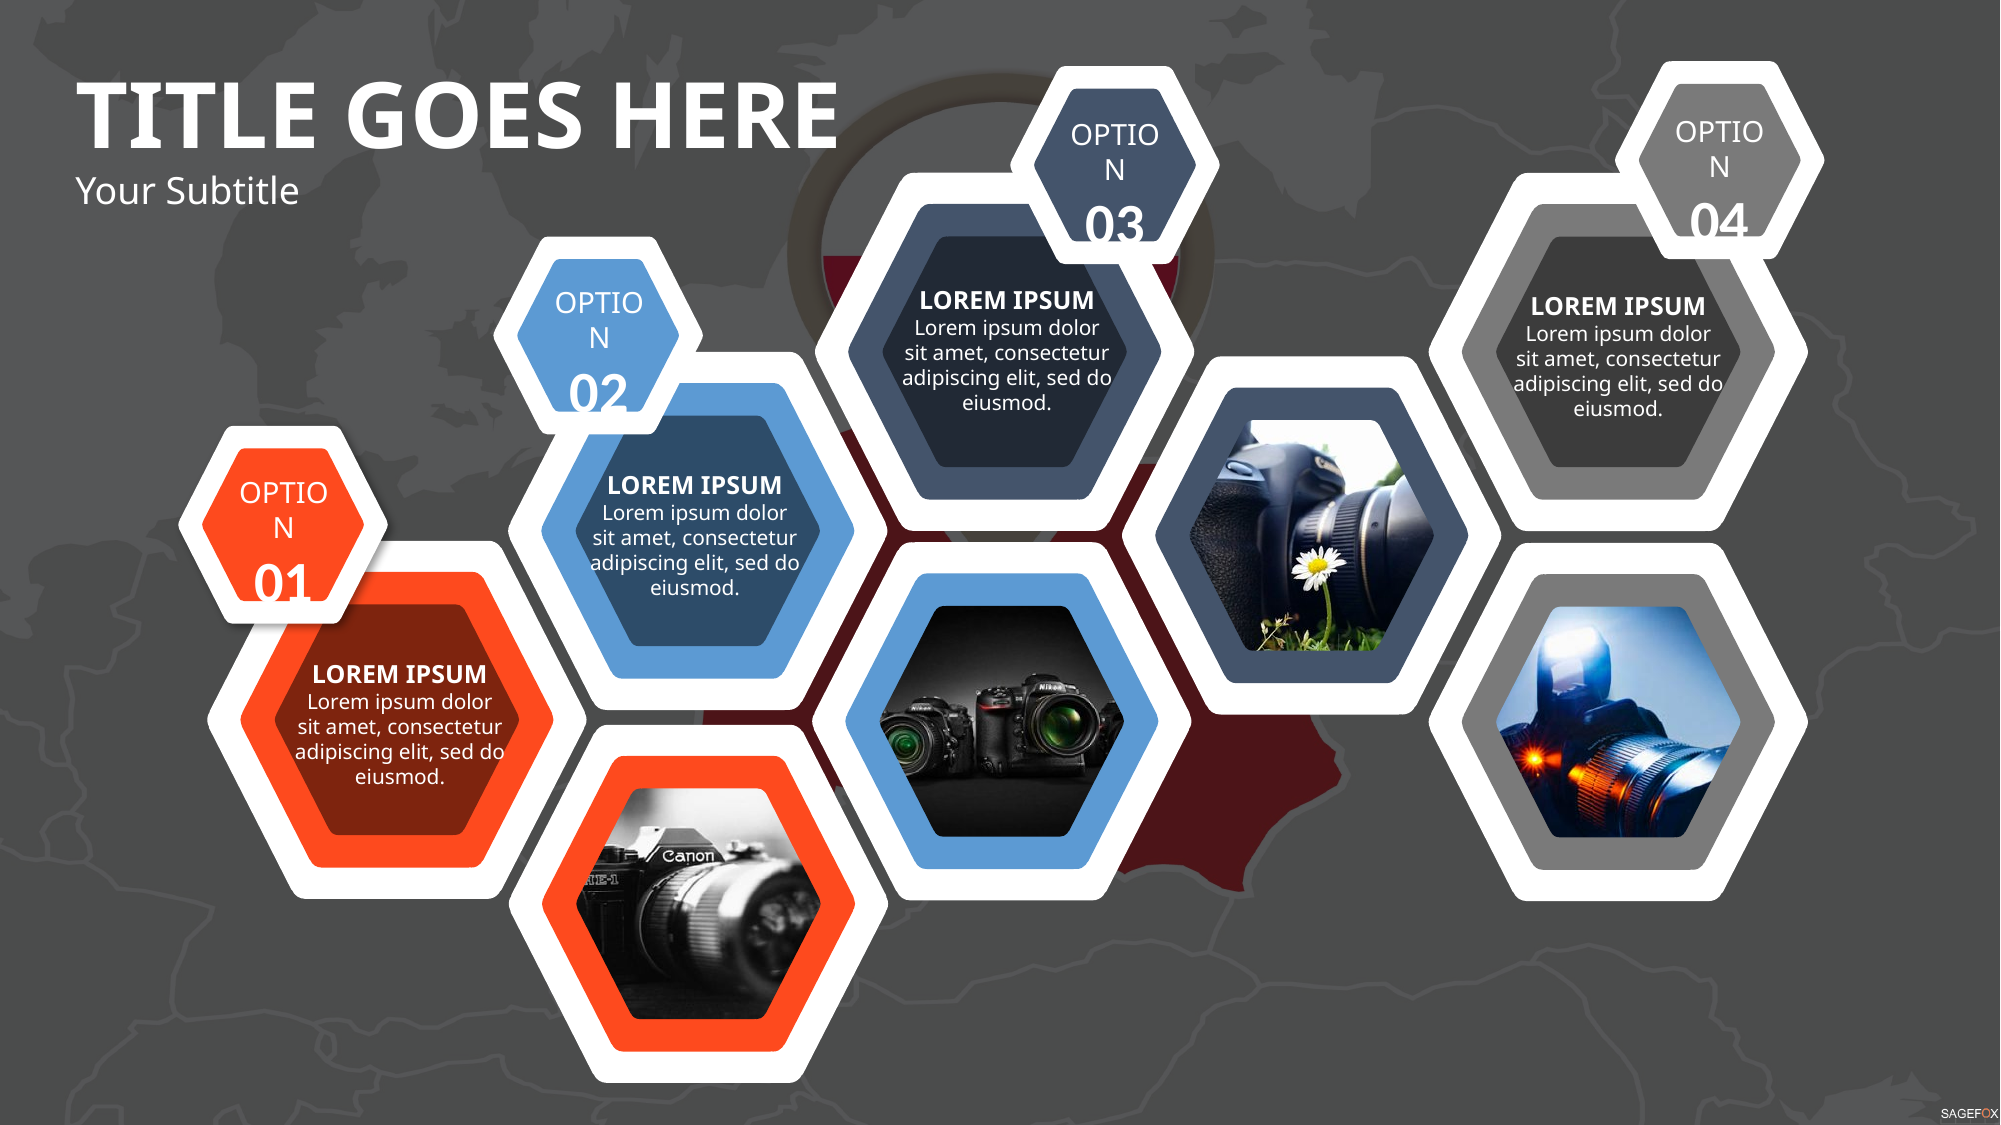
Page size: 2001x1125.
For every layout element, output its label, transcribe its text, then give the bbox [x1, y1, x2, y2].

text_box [1428, 542, 1808, 902]
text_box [1615, 61, 1825, 260]
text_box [207, 540, 587, 899]
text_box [812, 542, 1192, 901]
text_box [493, 236, 703, 435]
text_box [1010, 66, 1220, 265]
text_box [508, 351, 888, 710]
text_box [508, 724, 889, 1083]
text_box TITLE GOES HERE Your Subtitle [60, 49, 1036, 220]
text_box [1428, 172, 1808, 532]
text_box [1122, 356, 1502, 715]
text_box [814, 172, 1195, 531]
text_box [178, 425, 388, 624]
picture [1940, 0, 2001, 1125]
